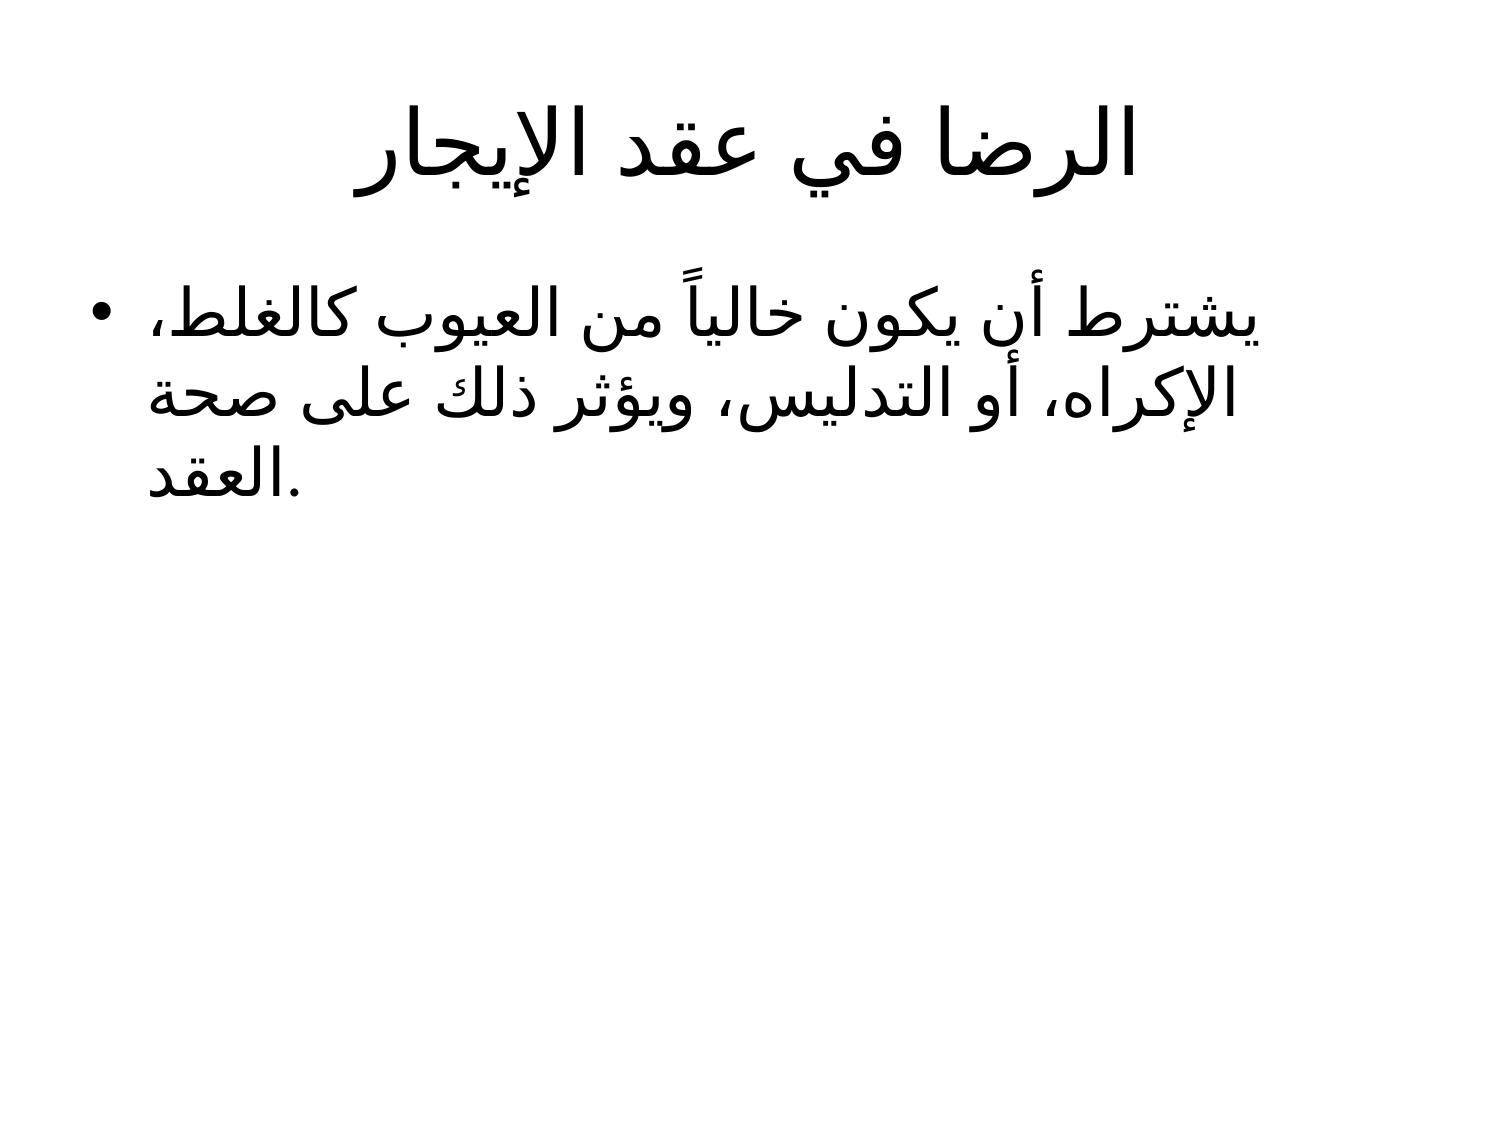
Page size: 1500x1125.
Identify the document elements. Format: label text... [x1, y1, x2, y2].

list يشترط أن يكون خالياً من العيوب كالغلط، الإكراه، أو التدليس، ويؤثر ذلك على صحة العقد. [75, 262, 1425, 1005]
title الرضا في عقد الإيجار [75, 45, 1425, 233]
